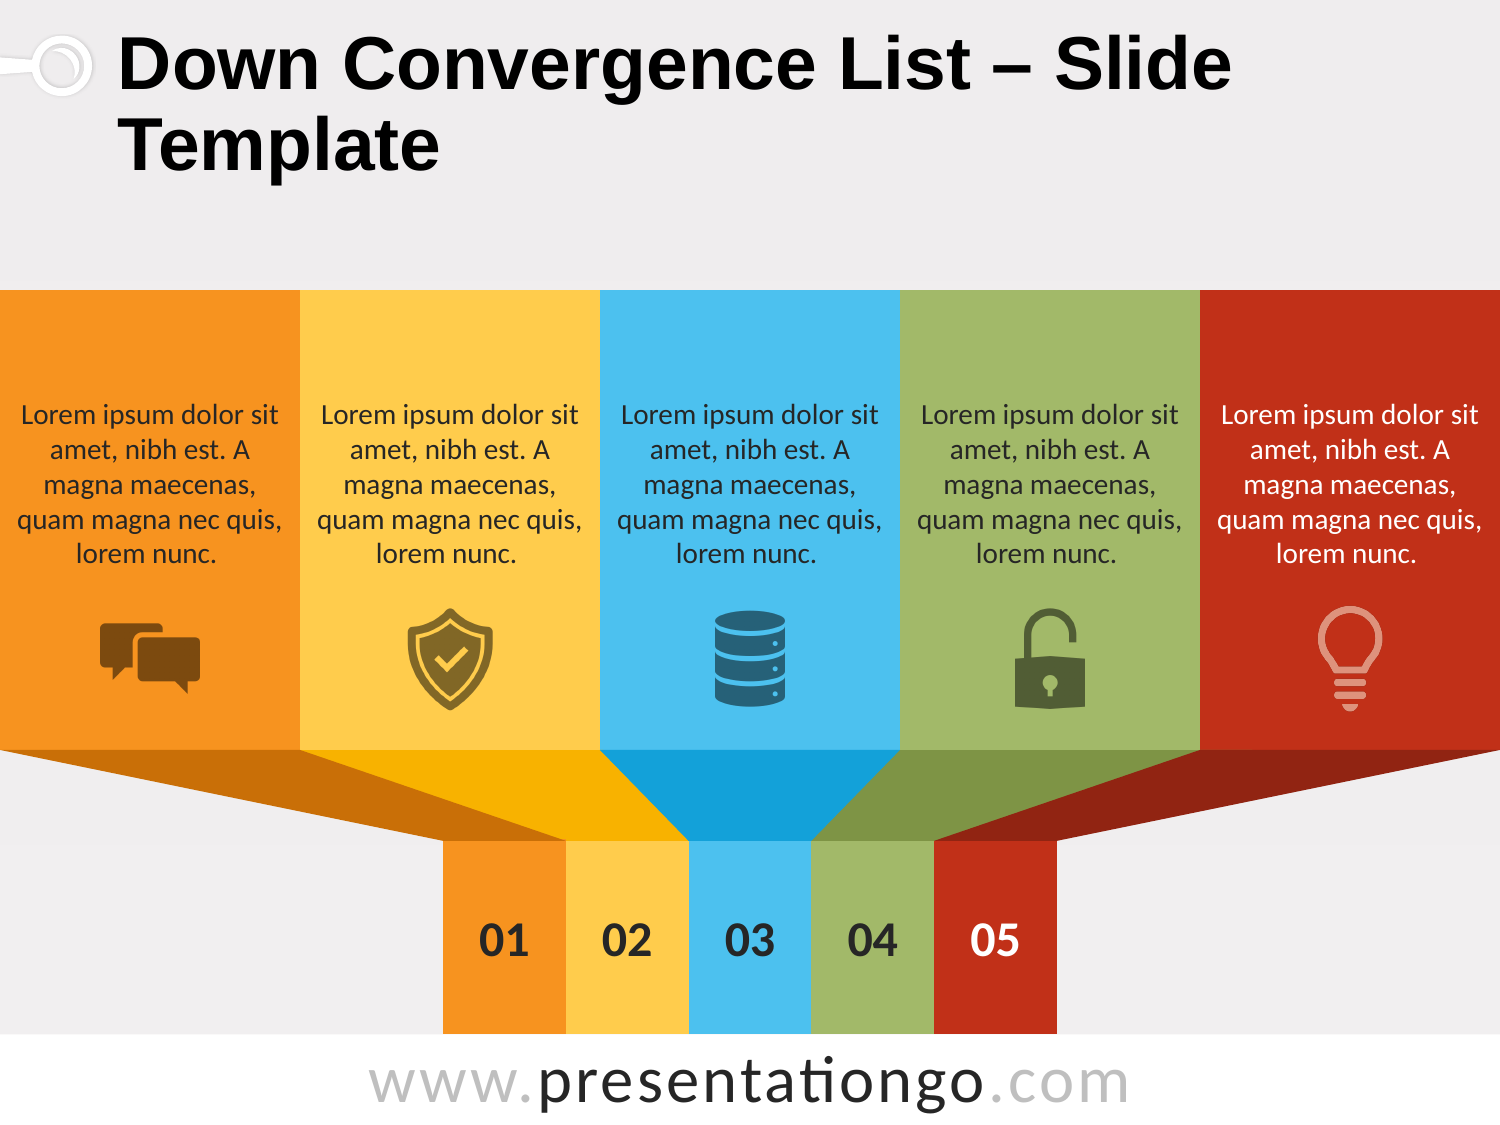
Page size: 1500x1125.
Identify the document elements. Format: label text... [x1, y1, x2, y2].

picture [1289, 598, 1410, 719]
picture [689, 598, 810, 719]
title Down Convergence List – Slide Template [103, 17, 1500, 139]
picture [89, 598, 210, 719]
picture [389, 598, 510, 719]
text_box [0, 289, 1500, 1035]
picture [989, 598, 1110, 719]
